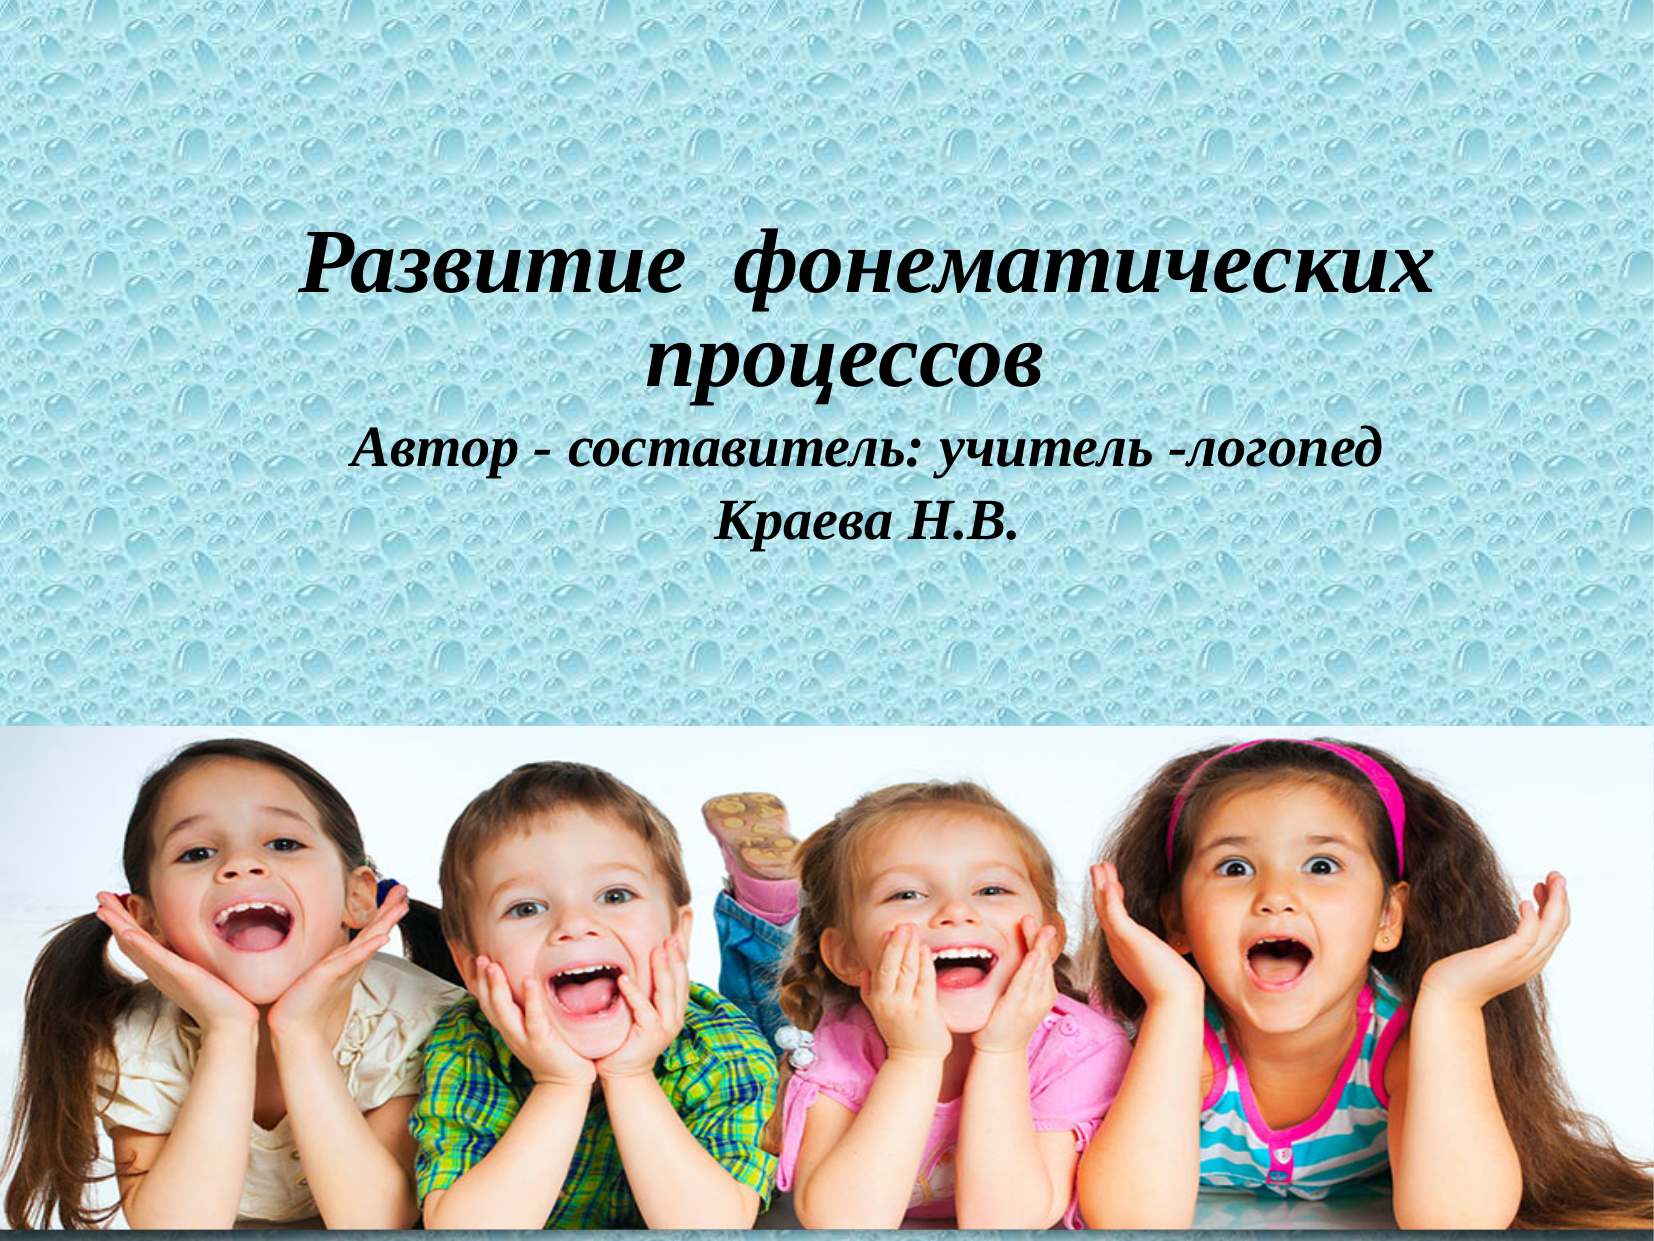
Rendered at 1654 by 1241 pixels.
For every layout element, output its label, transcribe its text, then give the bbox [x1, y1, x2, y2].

text_box Развитие фонематических процессов Автор - составитель: учитель -логопед Краева Н.В. [224, 29, 1512, 668]
picture [0, 0, 1654, 1241]
